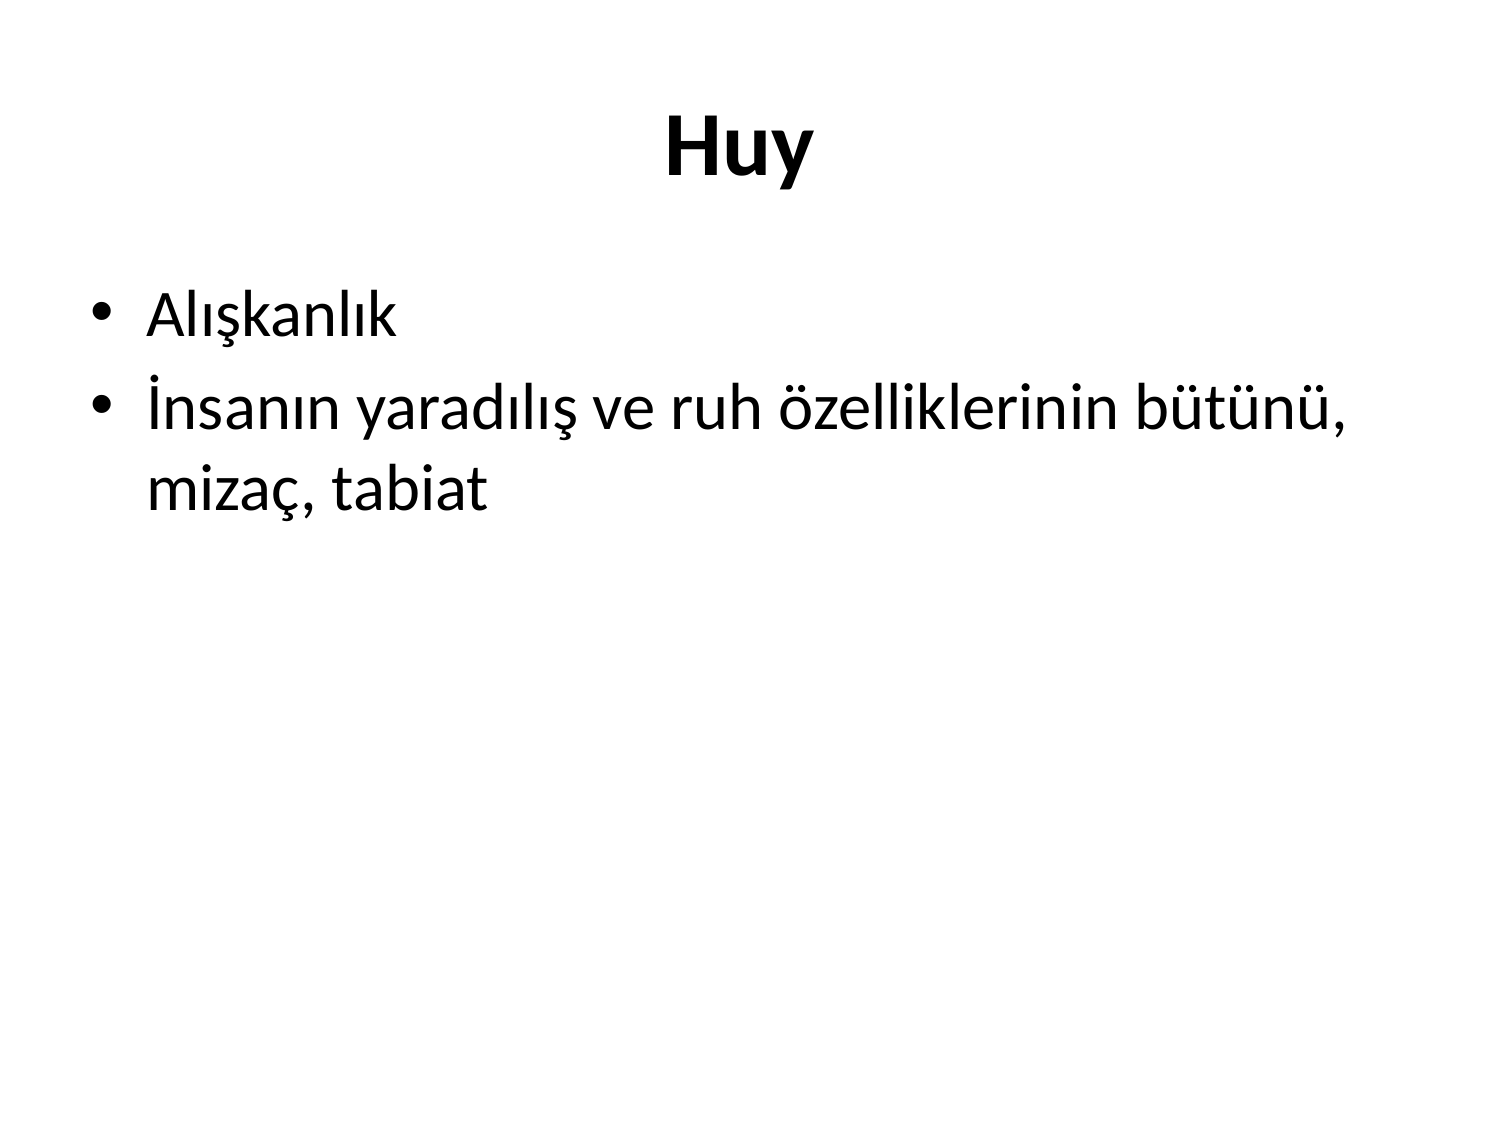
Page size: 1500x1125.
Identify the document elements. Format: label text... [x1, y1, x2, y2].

list Alışkanlık İnsanın yaradılış ve ruh özelliklerinin bütünü, mizaç, tabiat [75, 262, 1425, 1005]
title Huy [75, 45, 1425, 233]
